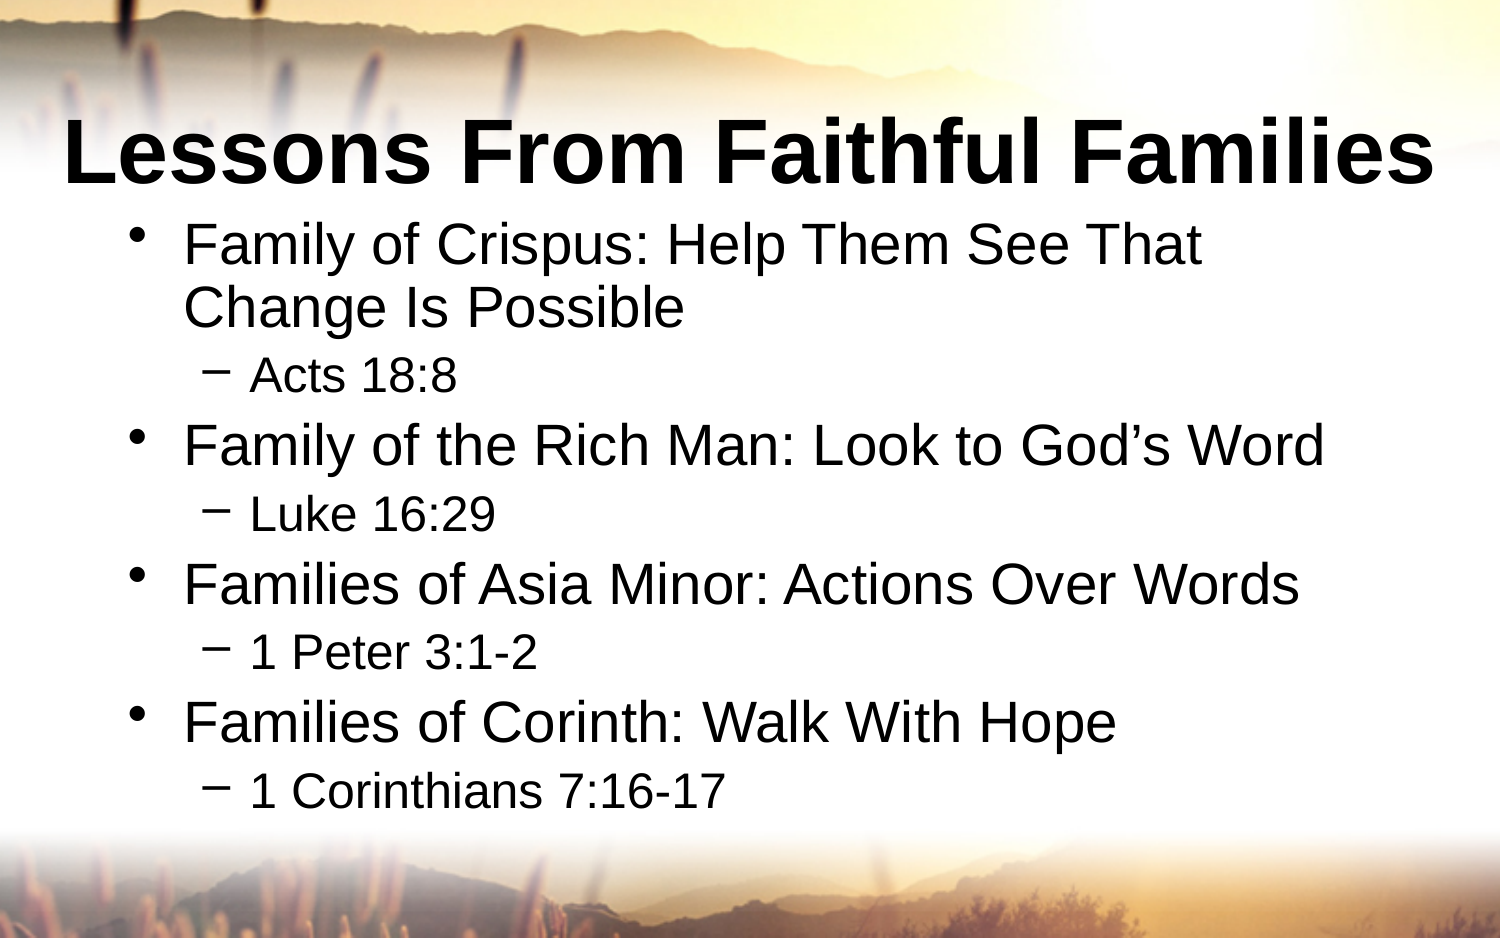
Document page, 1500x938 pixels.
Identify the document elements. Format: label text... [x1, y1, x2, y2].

title Lessons From Faithful Families [24, 68, 1476, 226]
list Family of Crispus: Help Them See That Change Is Possible Acts 18:8 Family of the Rich Man: Look to God’s Word Luke 16:29 Families of Asia Minor: Actions Over Words 1 Peter 3:1-2 Families of Corinth: Walk With Hope 1 Corinthians 7:16-17 [112, 206, 1388, 769]
picture [0, 0, 1500, 938]
